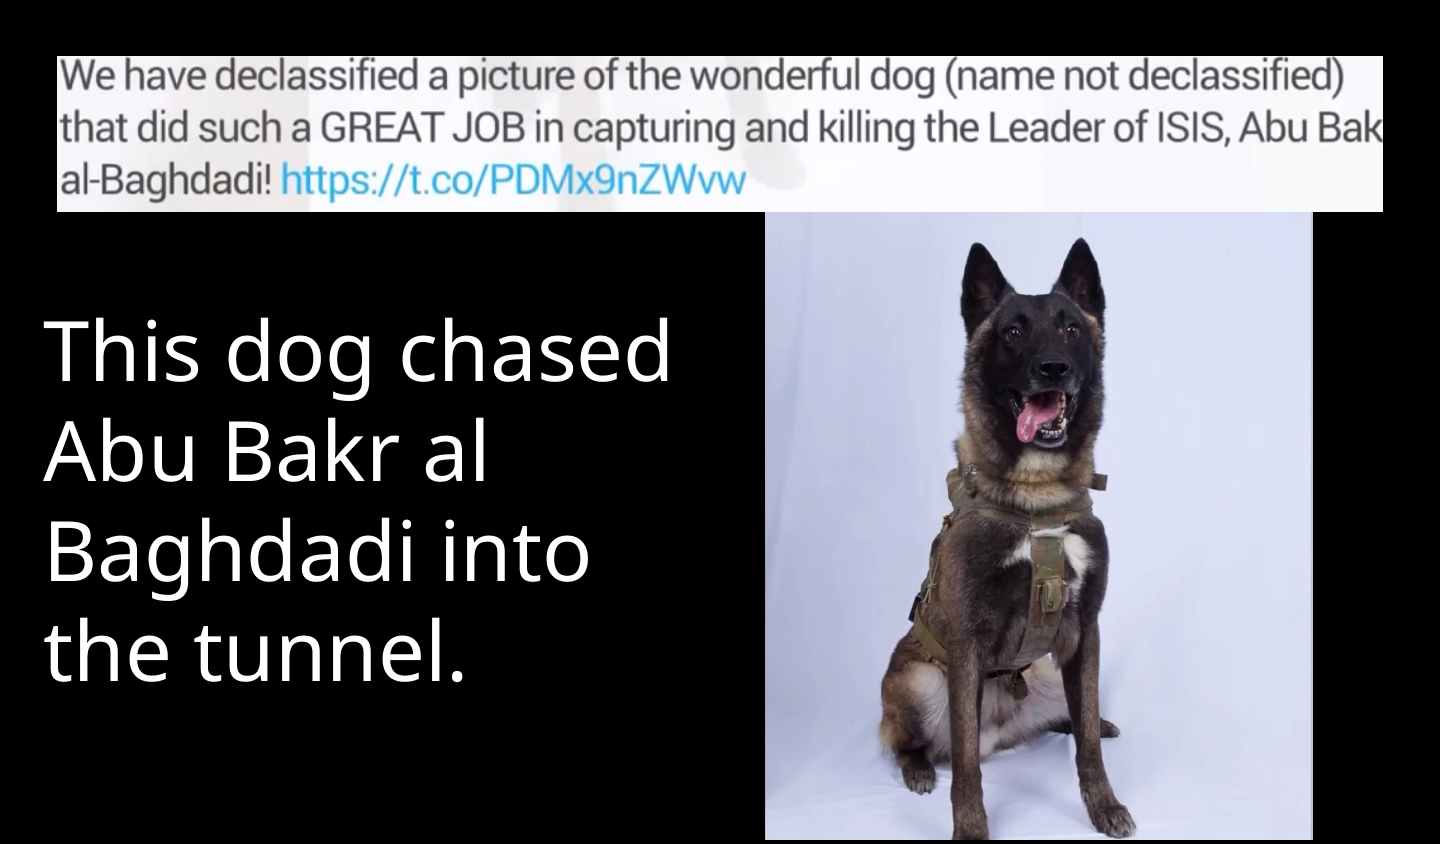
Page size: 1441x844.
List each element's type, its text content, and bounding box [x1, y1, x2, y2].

picture [57, 56, 1383, 840]
subtitle This dog chased Abu Bakr al Baghdadi into the tunnel. [32, 59, 733, 844]
